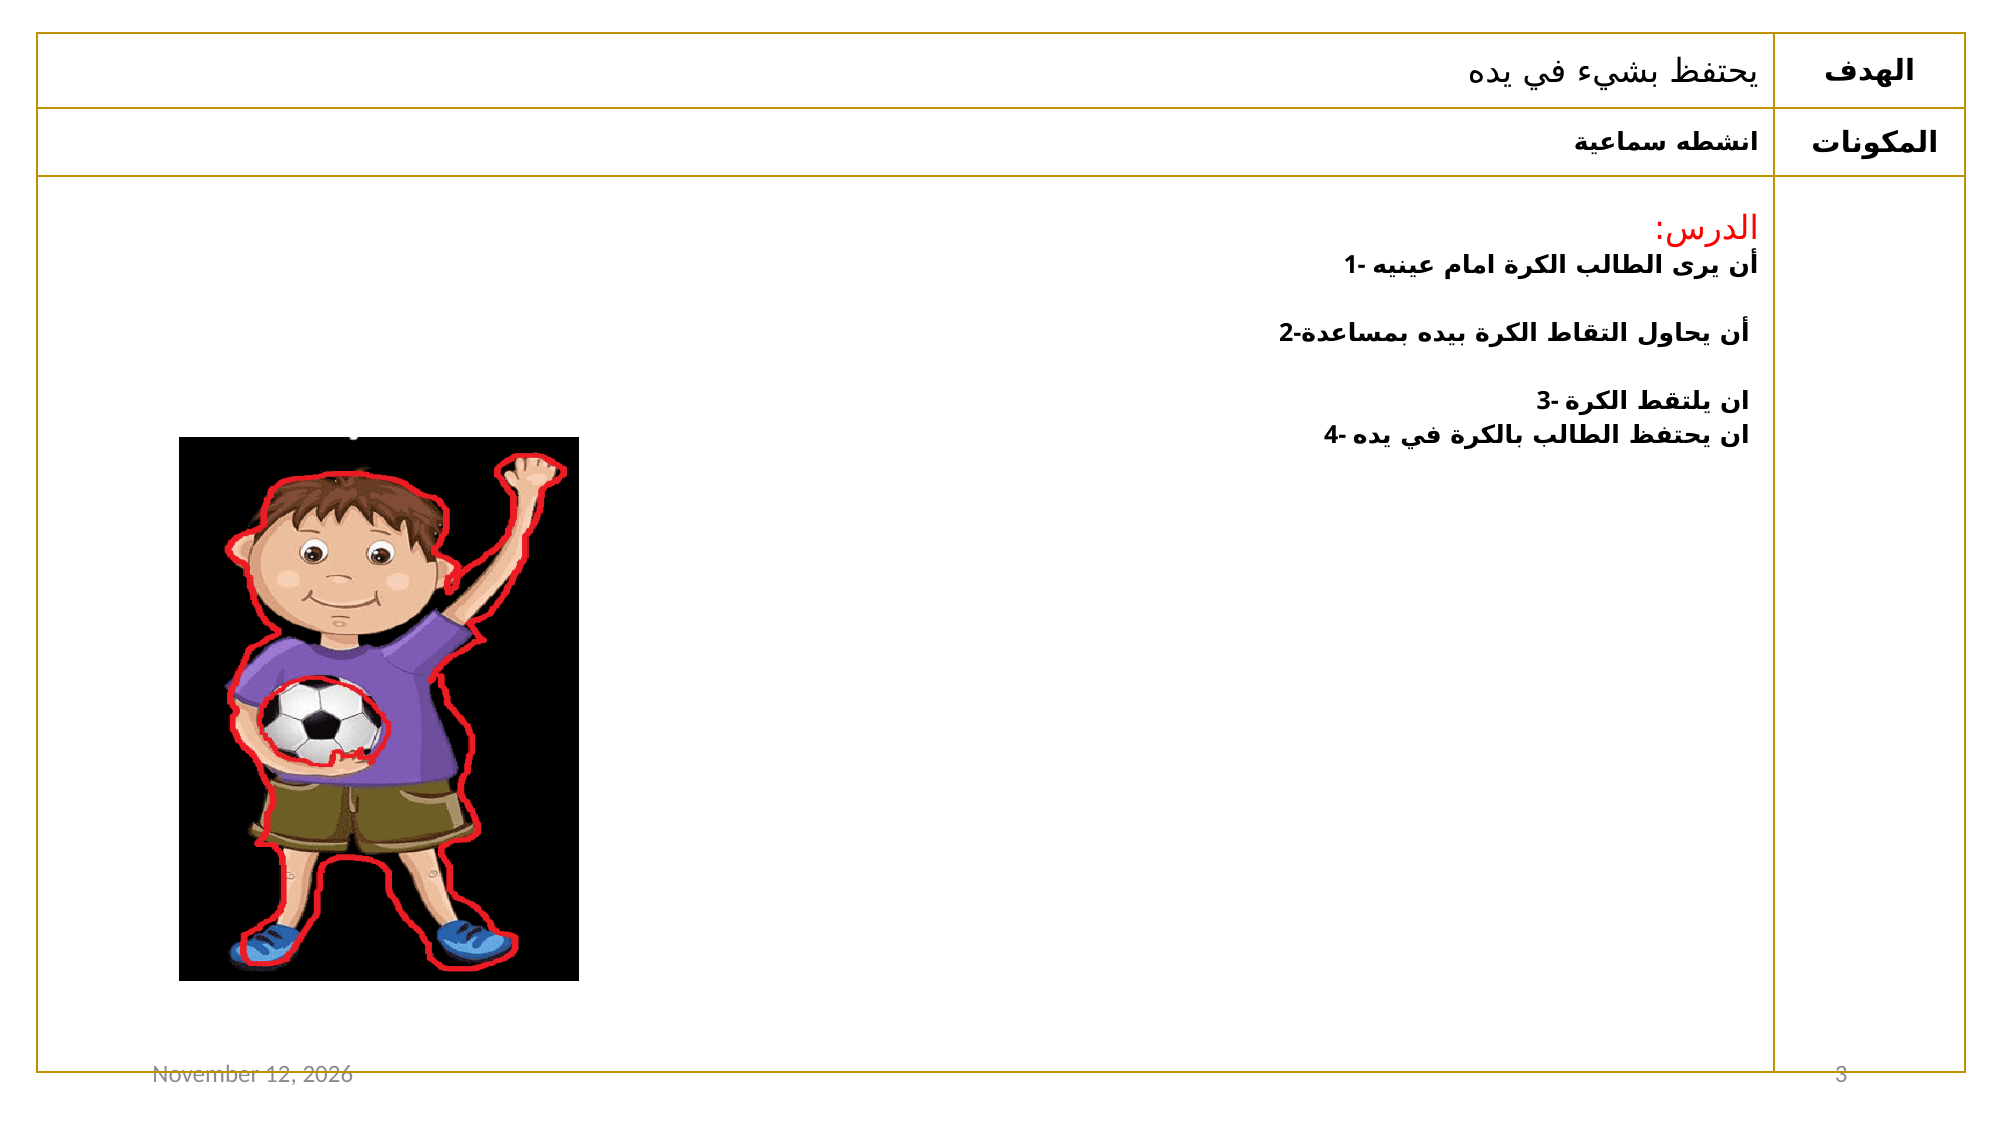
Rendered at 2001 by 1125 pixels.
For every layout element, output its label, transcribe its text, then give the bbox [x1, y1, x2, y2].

picture [179, 437, 579, 981]
table_header الهدف [1775, 34, 1964, 107]
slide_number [137, 1042, 588, 1103]
table_header يحتفظ بشيء في يده [38, 34, 1773, 107]
table_cell [1775, 177, 1964, 1071]
table_cell انشطه سماعية [38, 109, 1773, 175]
slide_number 3 [1412, 1042, 1863, 1103]
table_cell الدرس: 1- أن يرى الطالب الكرة امام عينيه 2-أن يحاول التقاط الكرة بيده بمساعدة 3- ان يلتقط الكرة 4- ان يحتفظ الطالب بالكرة في يده [38, 177, 1773, 1071]
table_cell المكونات [1775, 109, 1964, 175]
